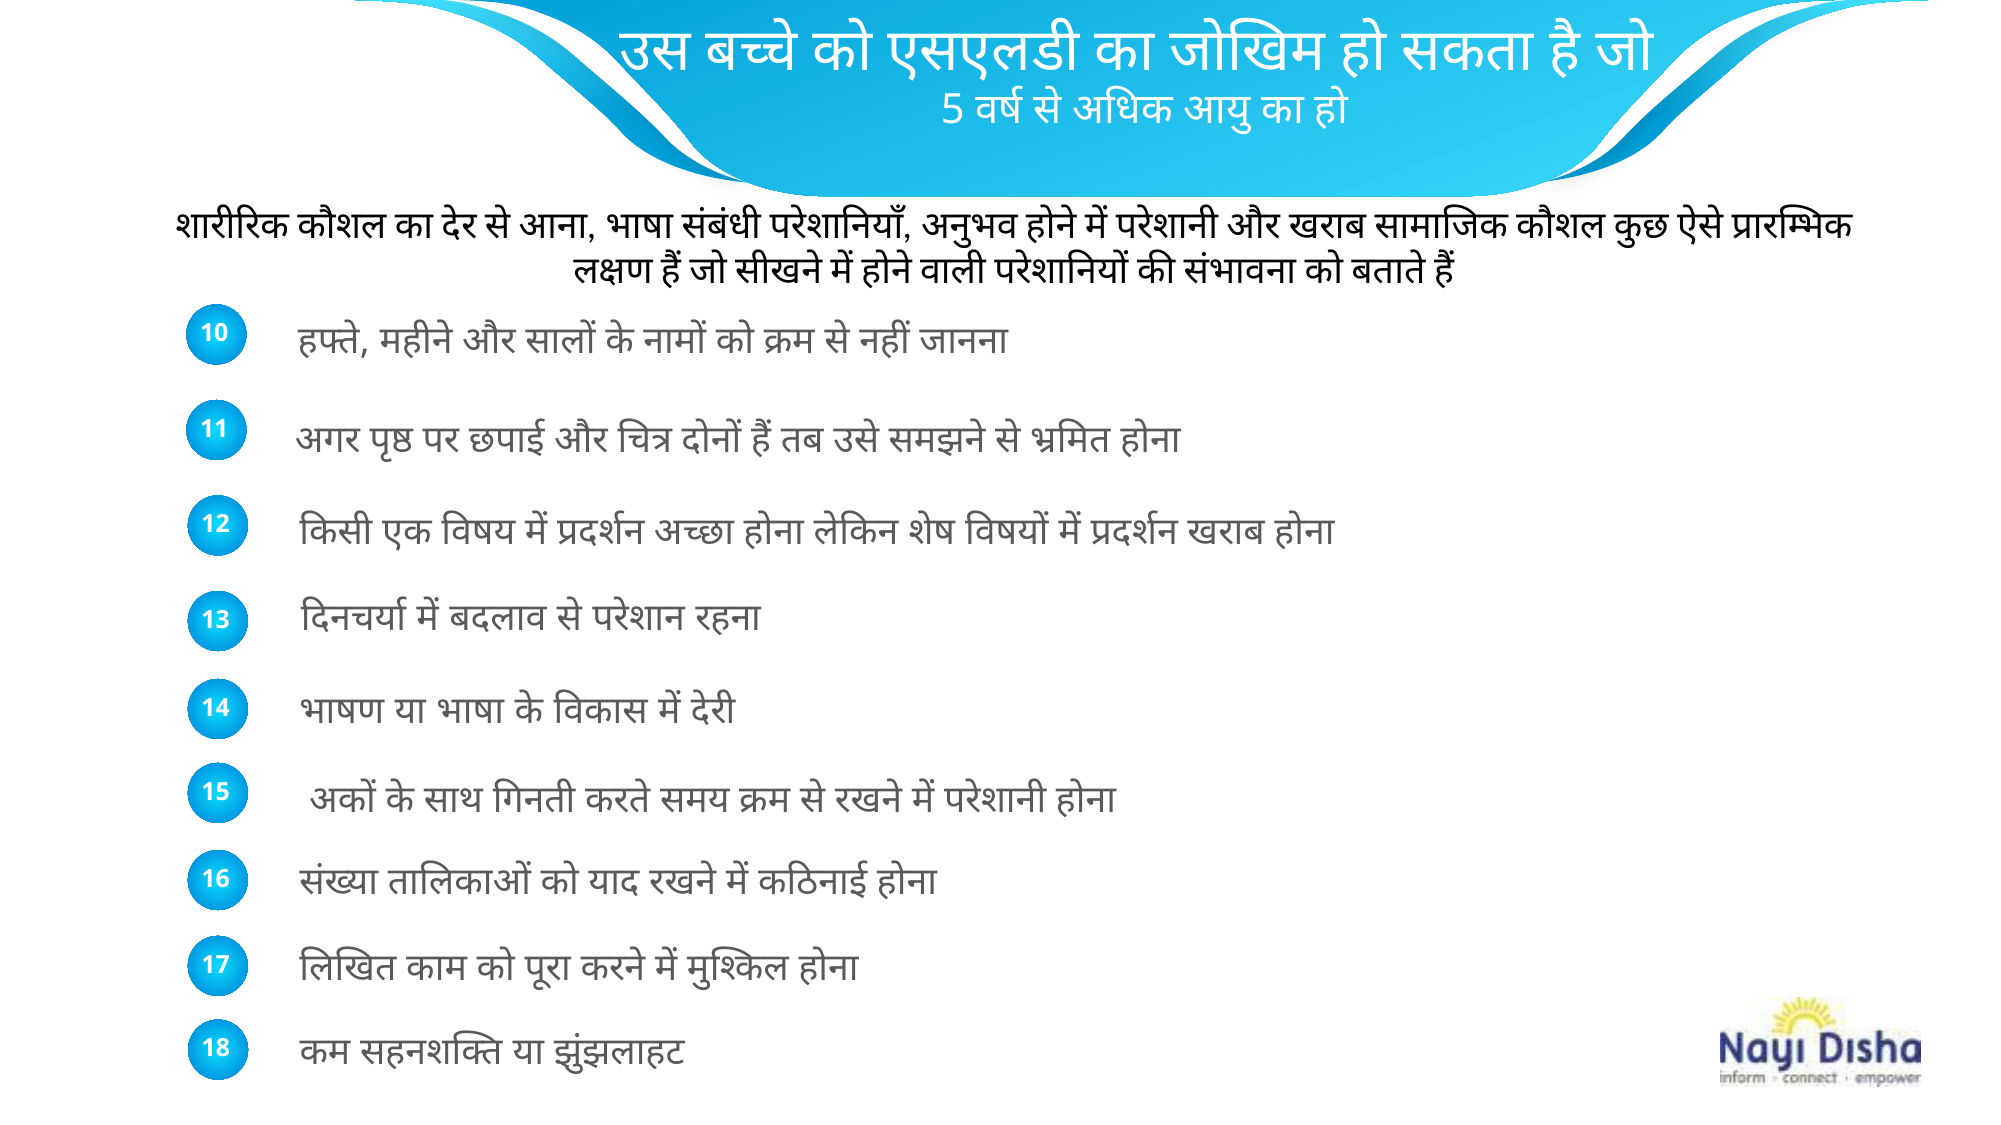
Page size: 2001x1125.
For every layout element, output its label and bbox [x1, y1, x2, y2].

text_box [142, 0, 1942, 1087]
